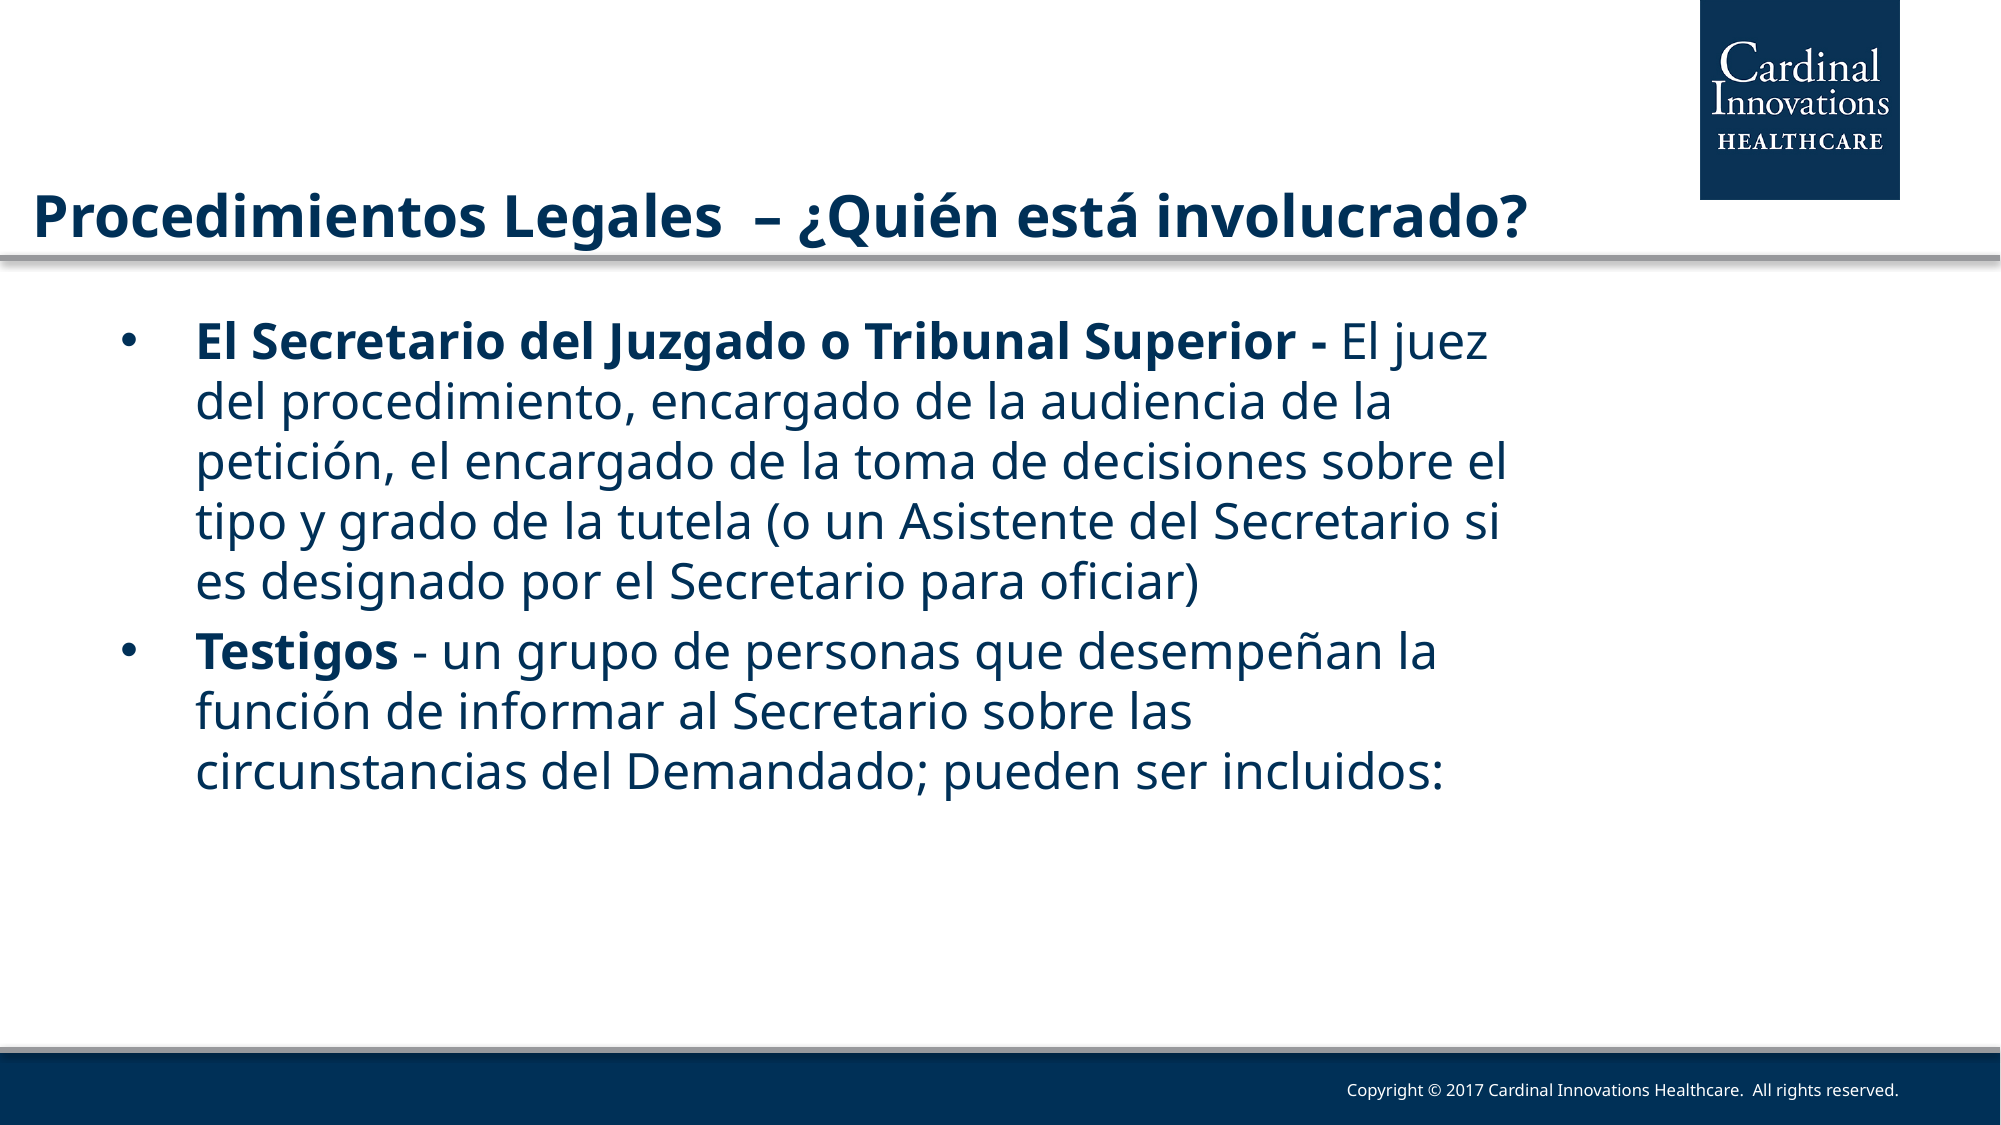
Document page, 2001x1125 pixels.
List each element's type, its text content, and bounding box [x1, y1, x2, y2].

title Procedimientos Legales – ¿Quién está involucrado? [0, 171, 1606, 303]
picture [1700, 0, 1900, 200]
list El Secretario del Juzgado o Tribunal Superior - El juez del procedimiento, encargado de la audiencia de la petición, el encargado de la toma de decisiones sobre el tipo y grado de la tutela (o un Asistente del Secretario si es designado por el Secretario para oficiar) Testigos - un grupo de personas que desempeñan la función de informar al Secretario sobre las circunstancias del Demandado; pueden ser incluidos: [0, 302, 1551, 611]
